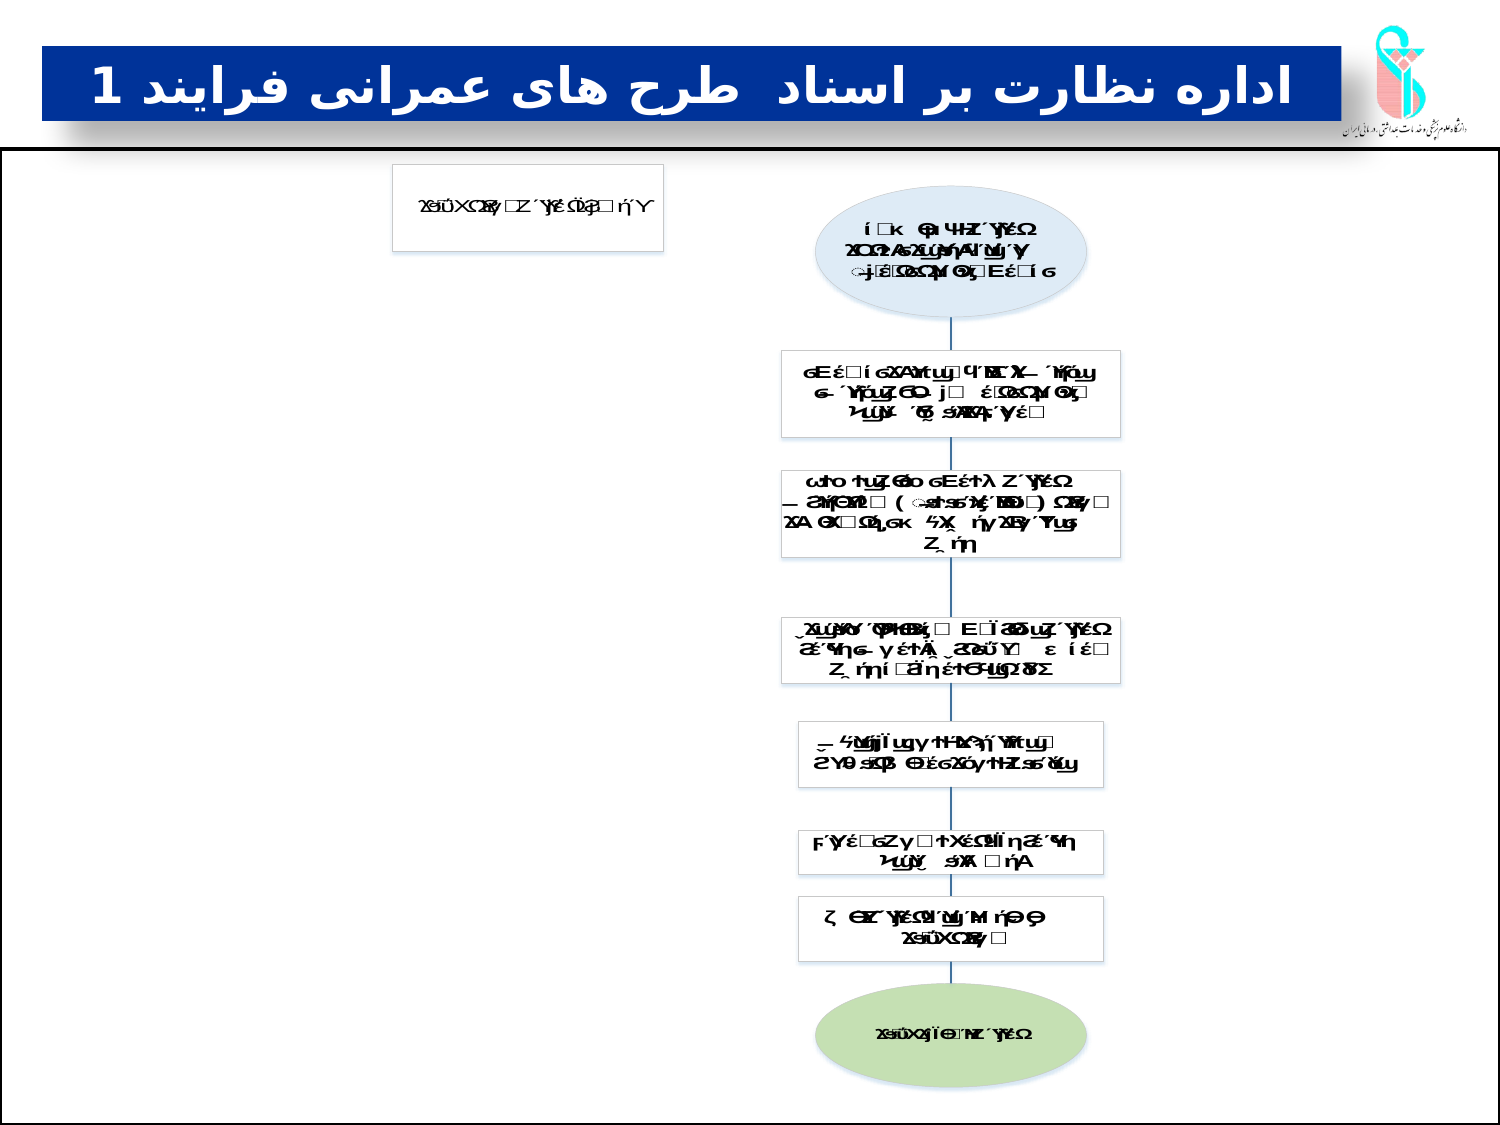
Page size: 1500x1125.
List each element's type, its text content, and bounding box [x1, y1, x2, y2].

text_box اداره نظارت بر اسناد طرح های عمرانی فرایند 1 [42, 46, 1335, 121]
list [0, 147, 1500, 1125]
picture [1340, 18, 1468, 150]
picture [383, 160, 1129, 1095]
